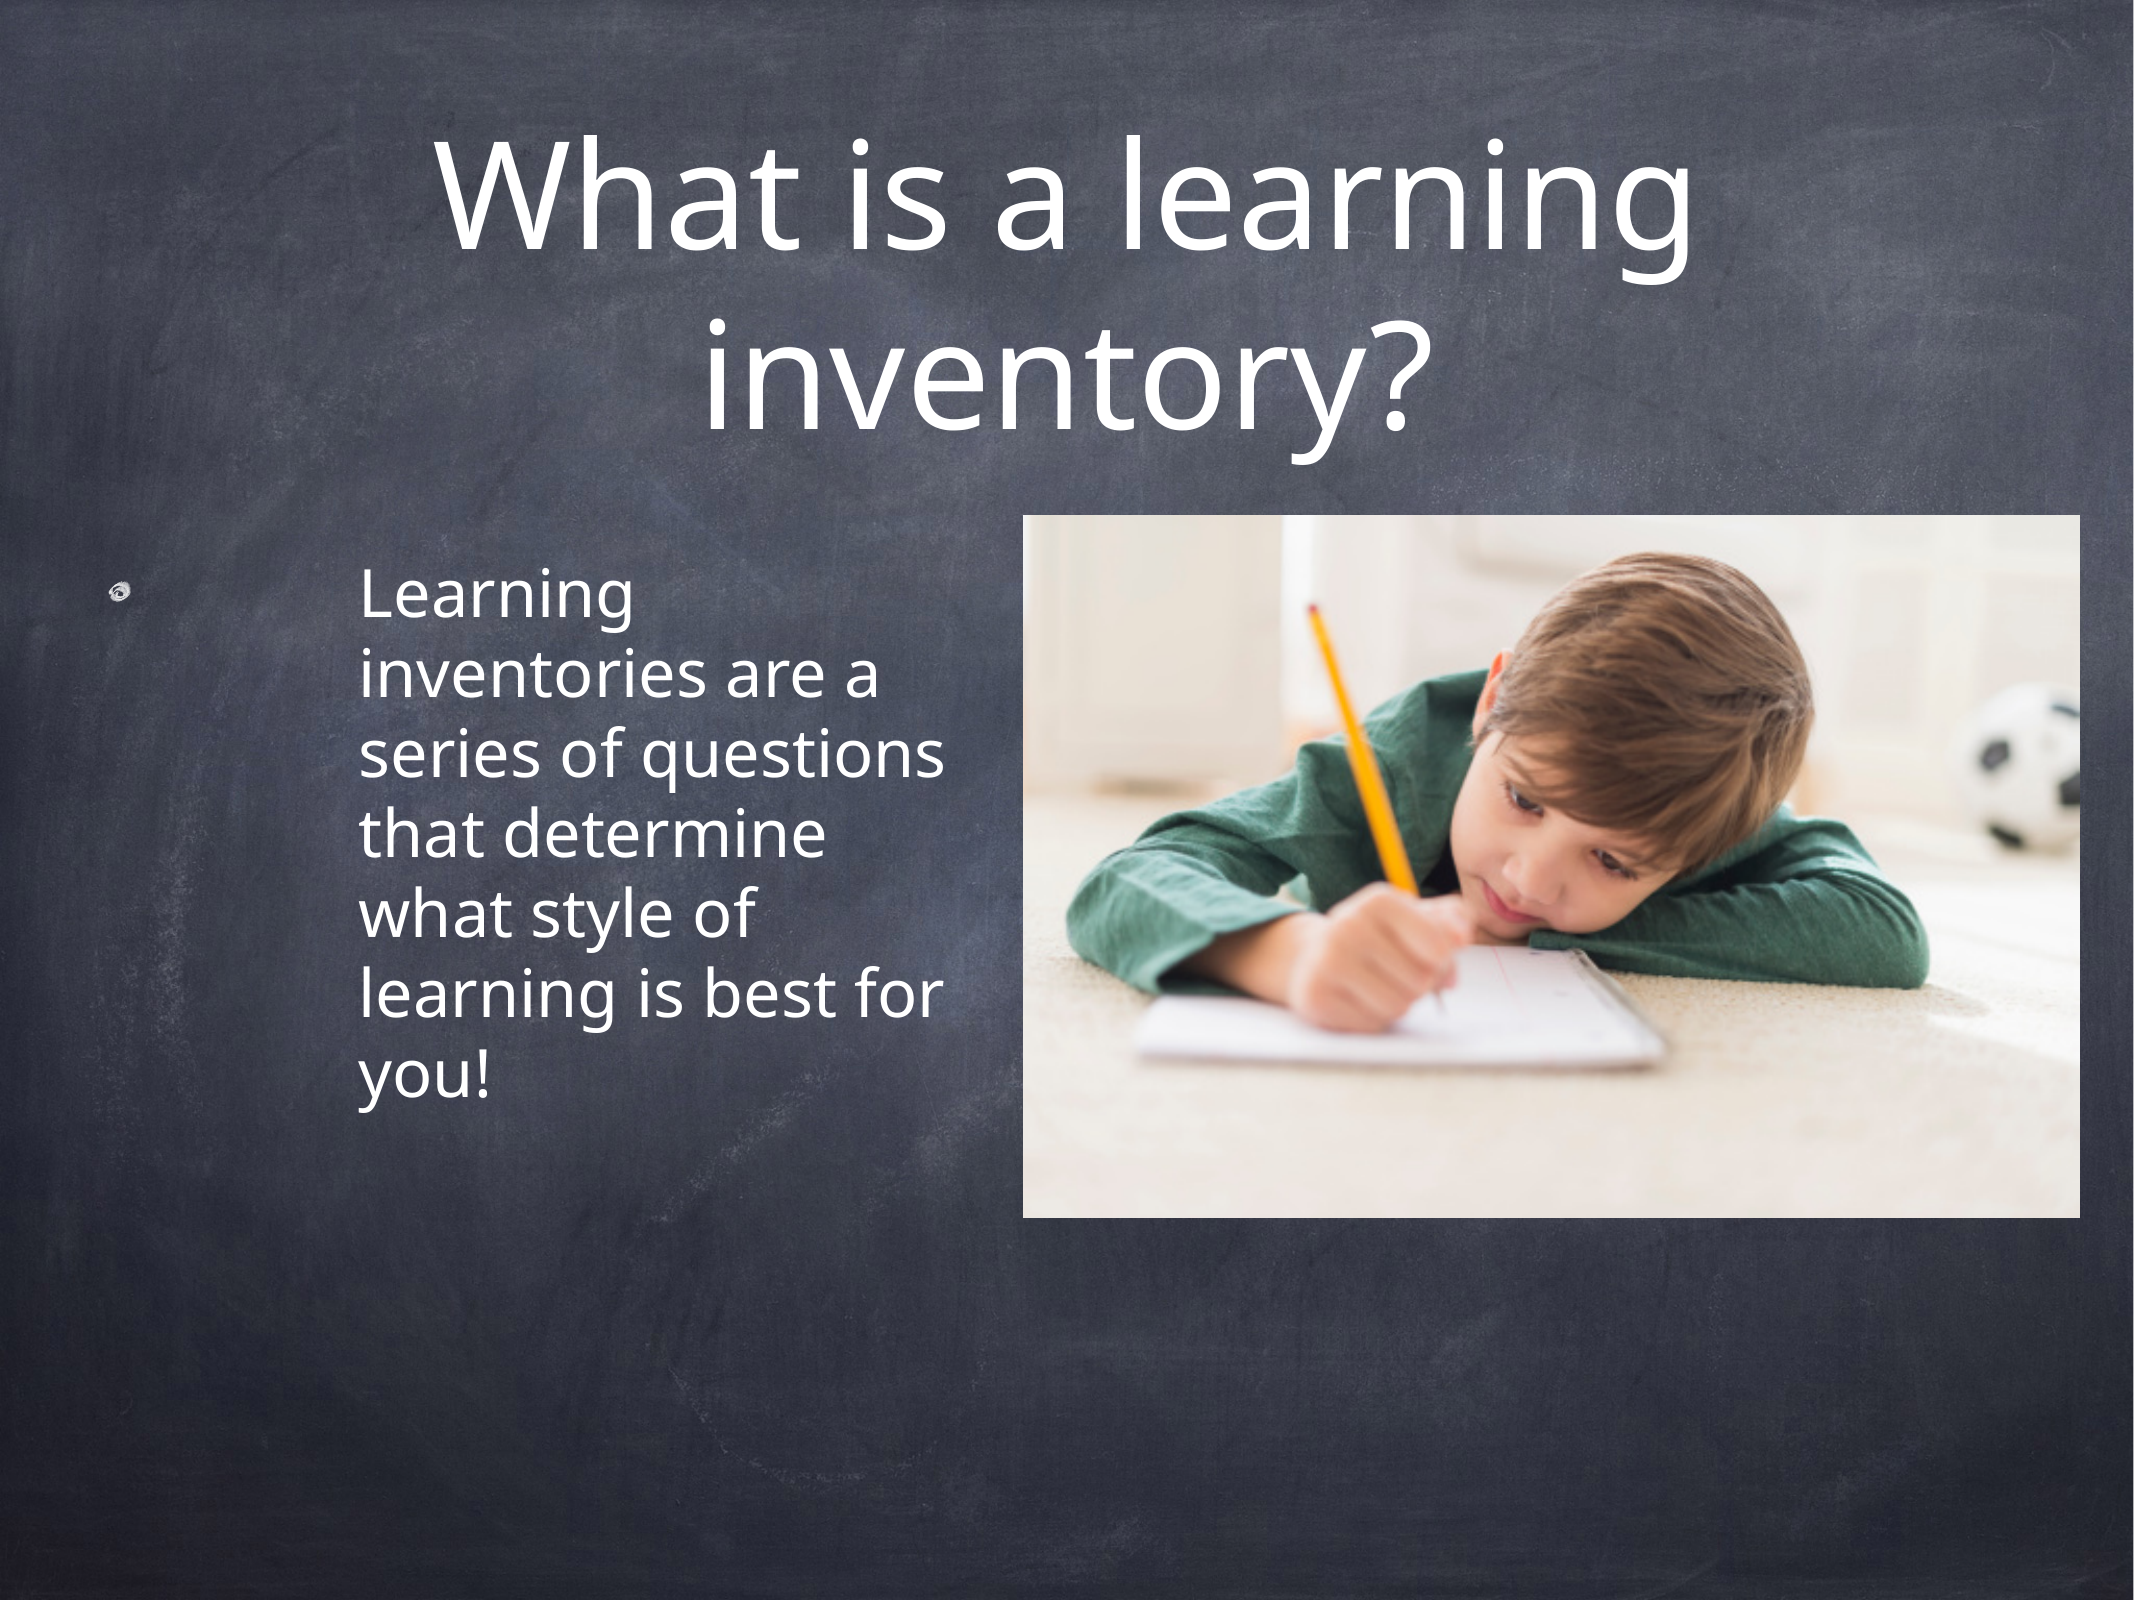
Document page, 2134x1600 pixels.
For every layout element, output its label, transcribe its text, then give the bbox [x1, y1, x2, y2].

list Learning inventories are a series of questions that determine what style of learning is best for you! [107, 330, 974, 1332]
picture [0, 0, 2134, 1600]
title What is a learning inventory? [207, 70, 1926, 488]
